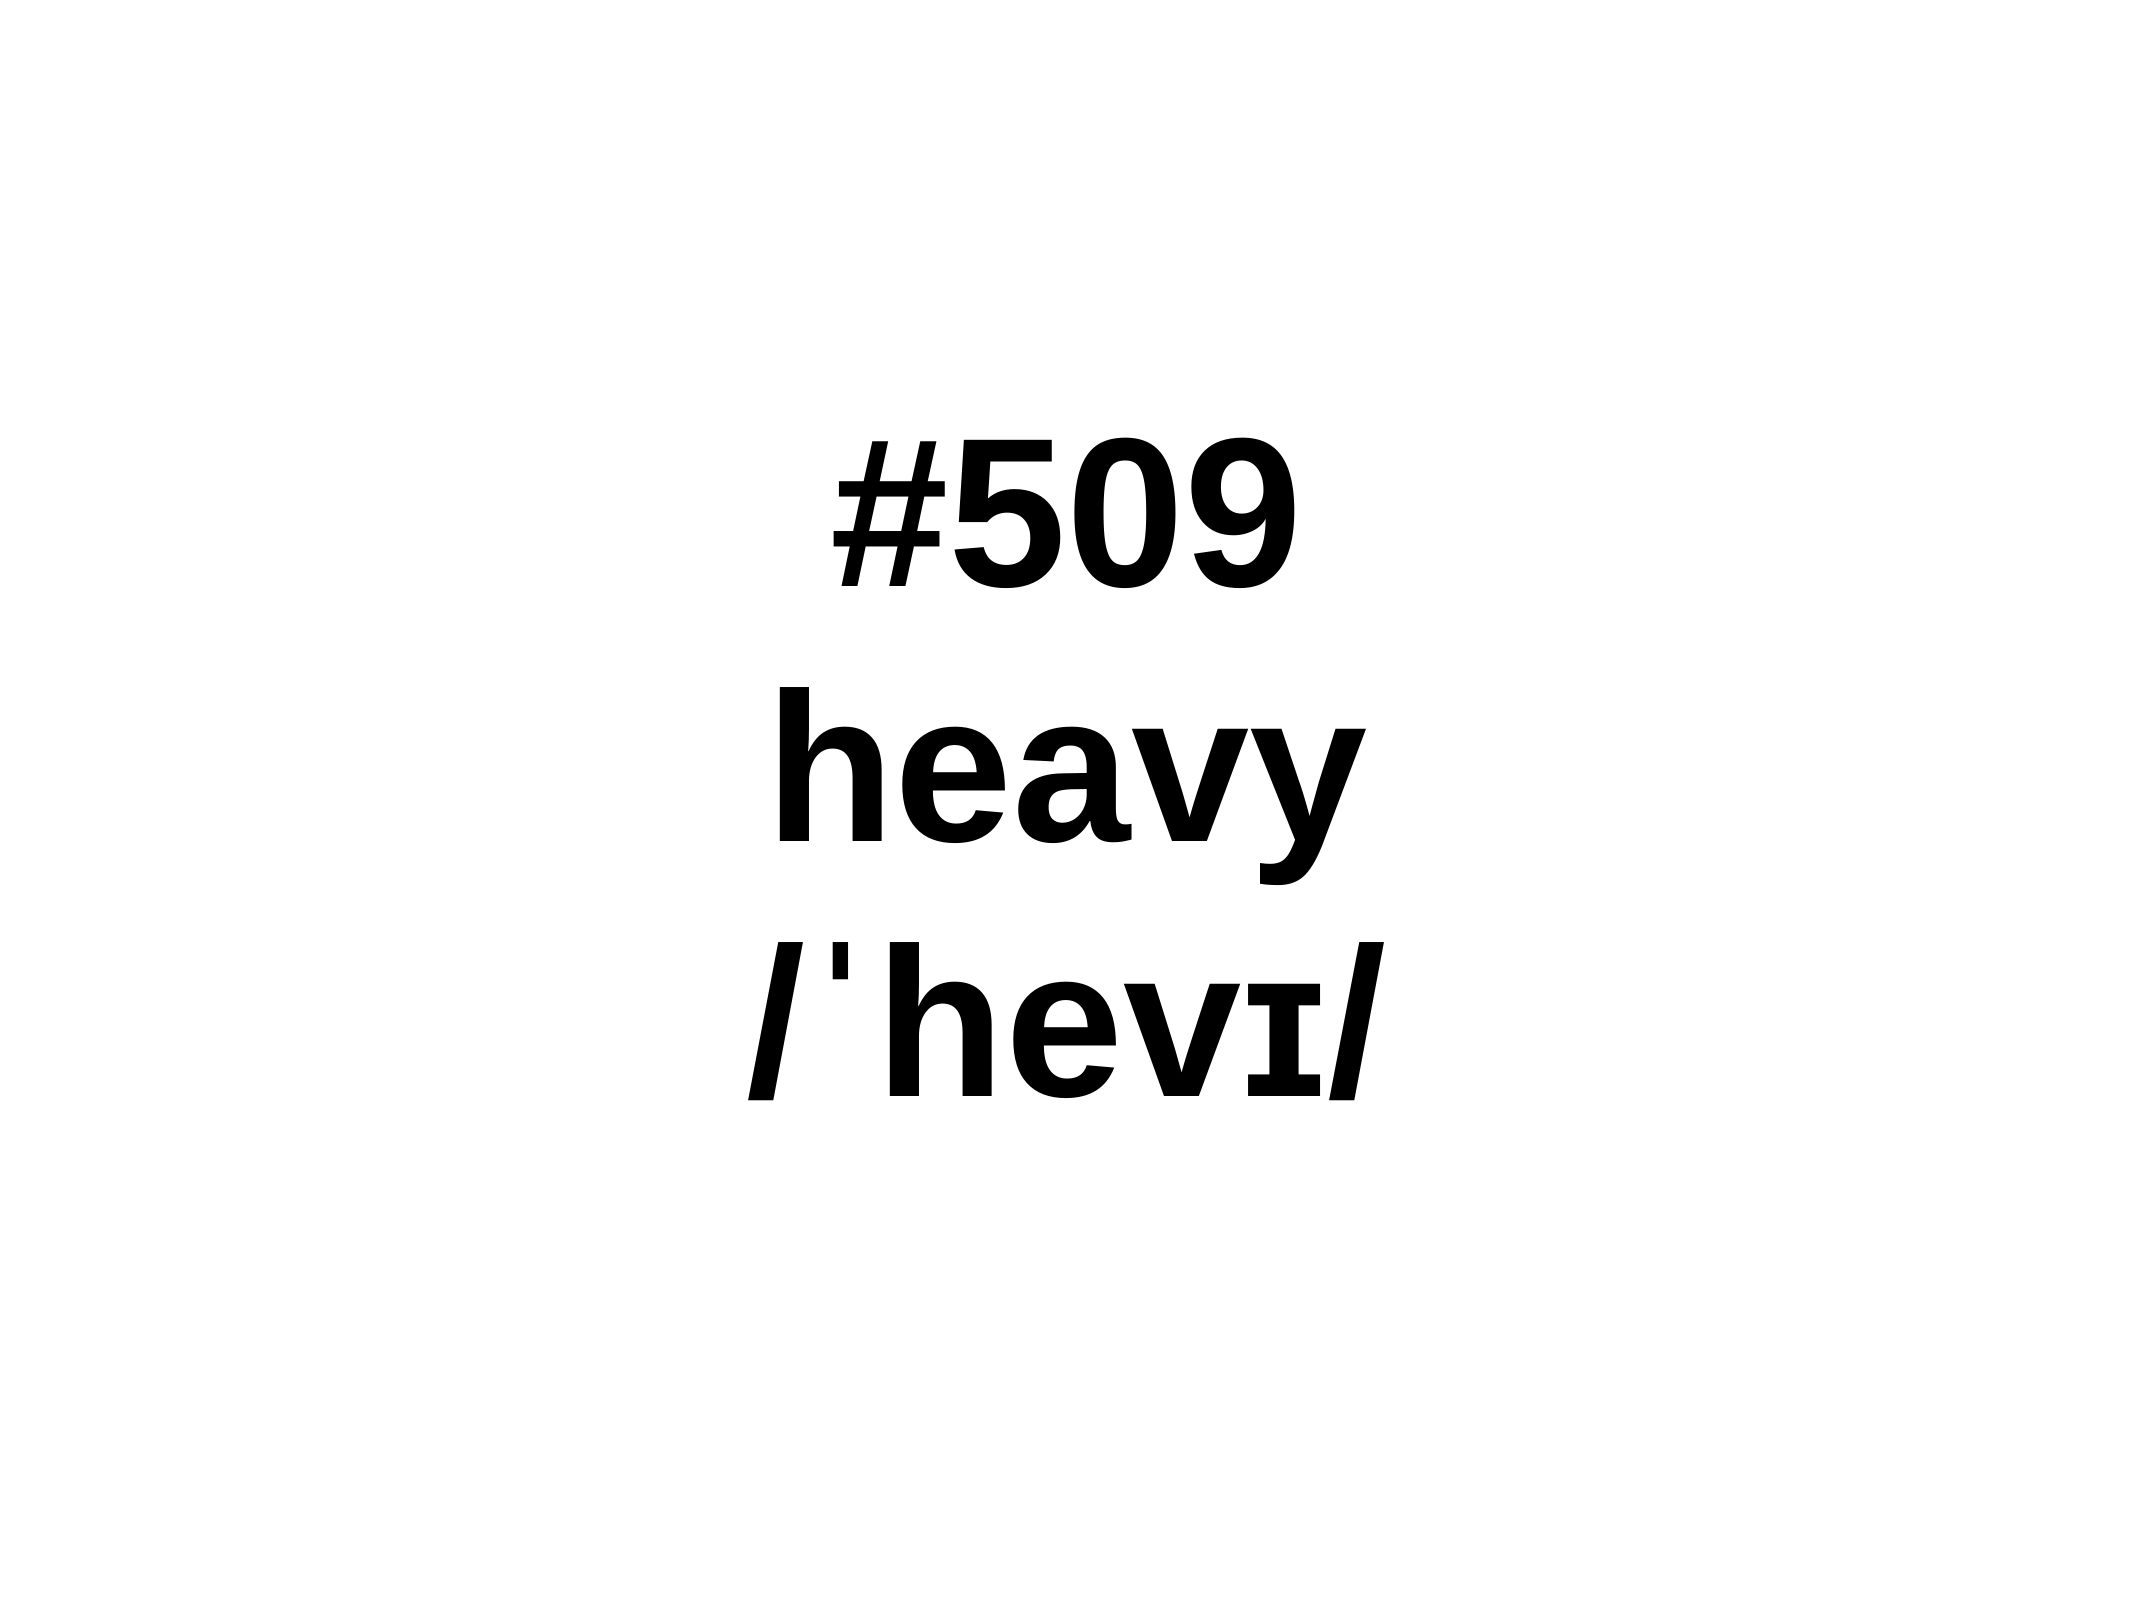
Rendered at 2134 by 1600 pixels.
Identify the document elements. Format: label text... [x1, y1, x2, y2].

list #509 heavy /ˈhevɪ/ [207, 366, 1926, 1147]
